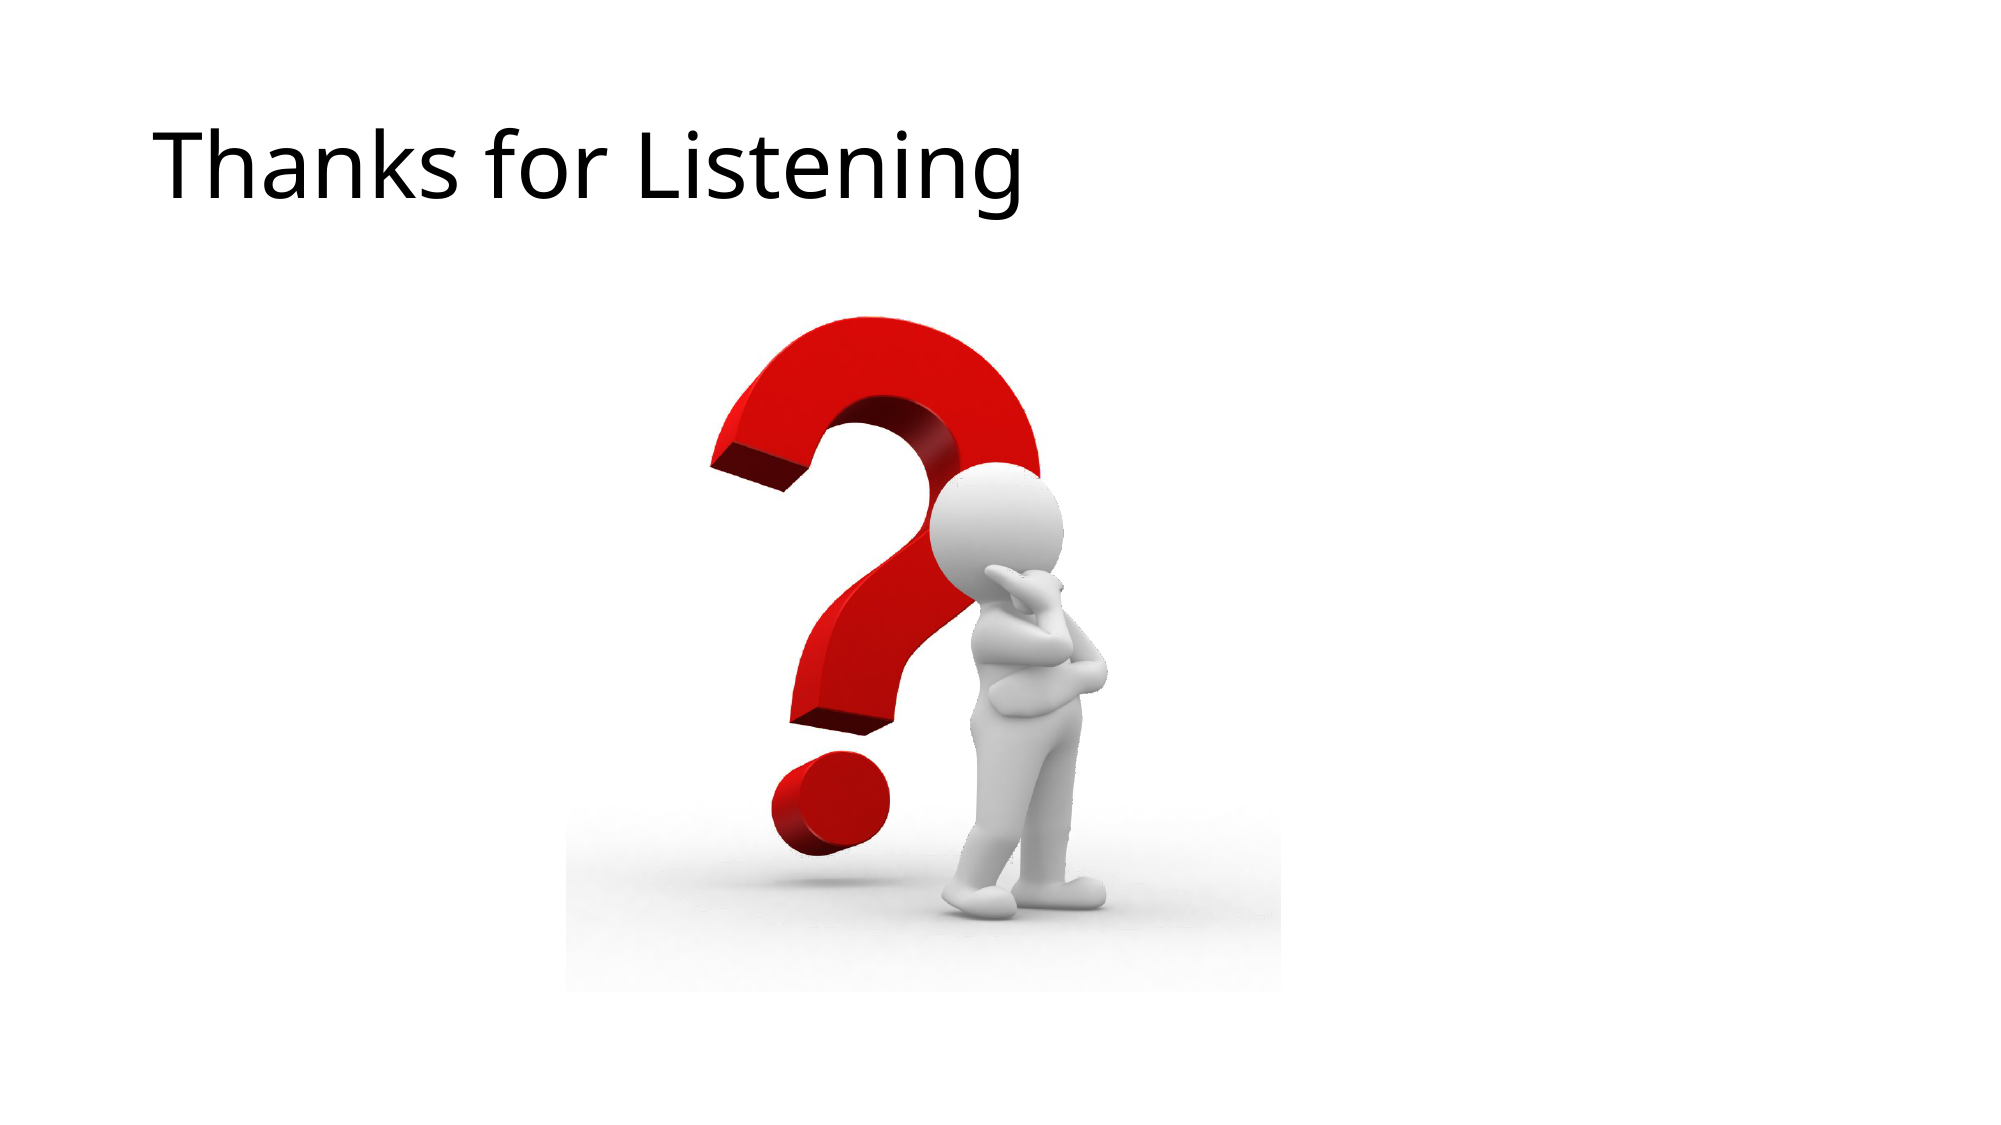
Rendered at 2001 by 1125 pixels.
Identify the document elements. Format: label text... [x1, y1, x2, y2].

title Thanks for Listening [137, 59, 1863, 278]
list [566, 277, 1281, 992]
